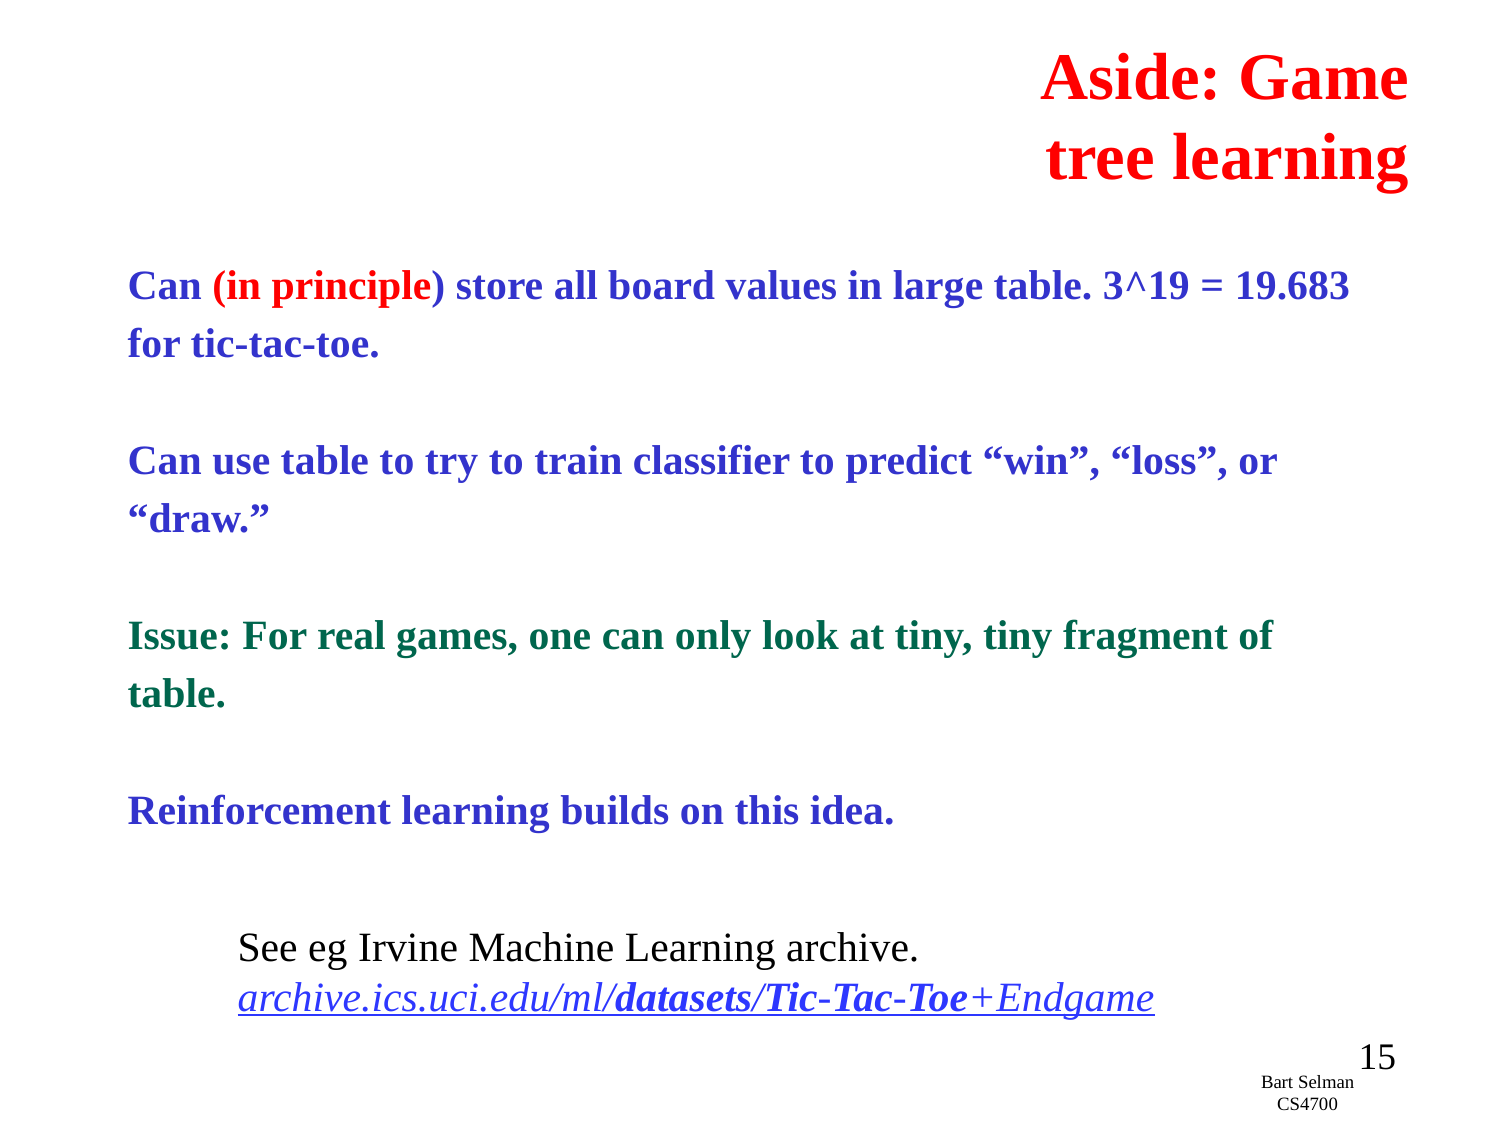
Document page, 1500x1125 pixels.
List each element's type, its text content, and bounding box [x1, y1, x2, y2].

title Aside: Game tree learning [987, 24, 1425, 200]
text_box See eg Irvine Machine Learning archive. archive.ics.uci.edu/ml/datasets/Tic-Tac-Toe+Endgame [222, 912, 1170, 1028]
list Can (in principle) store all board values in large table. 3^19 = 19.683 for tic-tac-toe. Can use table to try to train classifier to predict “win”, “loss”, or “draw.” Issue: For real games, one can only look at tiny, tiny fragment of table. Reinforcement learning builds on this idea. [112, 249, 1438, 938]
